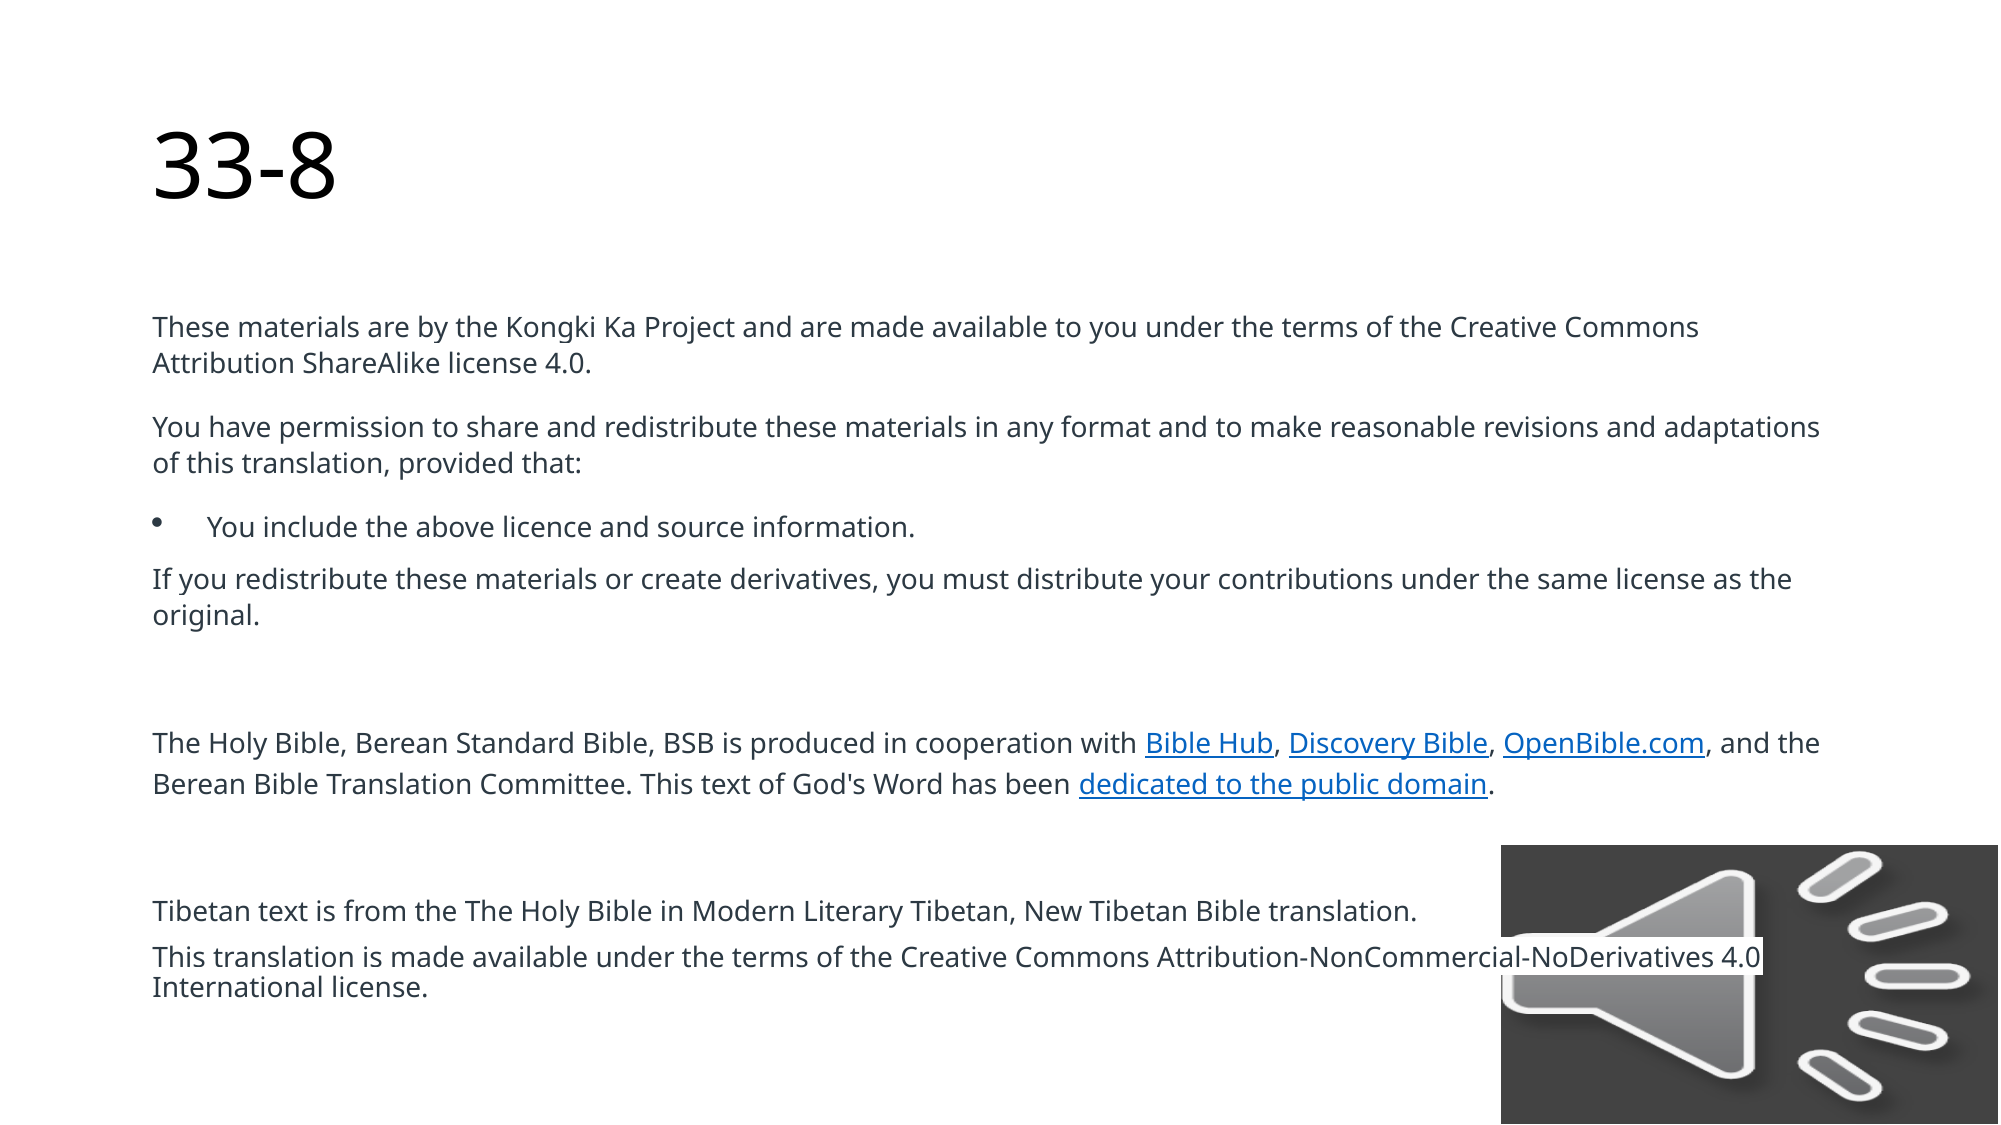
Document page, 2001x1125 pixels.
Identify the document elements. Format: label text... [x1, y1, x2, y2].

picture [1500, 843, 2000, 1125]
title 33-8 [137, 59, 1863, 278]
list These materials are by the Kongki Ka Project and are made available to you under the terms of the Creative Commons Attribution ShareAlike license 4.0. You have permission to share and redistribute these materials in any format and to make reasonable revisions and adaptations of this translation, provided that: You include the above licence and source information. If you redistribute these materials or create derivatives, you must distribute your contributions under the same license as the original. The Holy Bible, Berean Standard Bible, BSB is produced in cooperation with Bible Hub, Discovery Bible, OpenBible.com, and the Berean Bible Translation Committee. This text of God's Word has been dedicated to the public domain. Tibetan text is from the The Holy Bible in Modern Literary Tibetan, New Tibetan Bible translation. This translation is made available under the terms of the Creative Commons Attribution-NonCommercial-NoDerivatives 4.0 International license. [137, 299, 1863, 1014]
